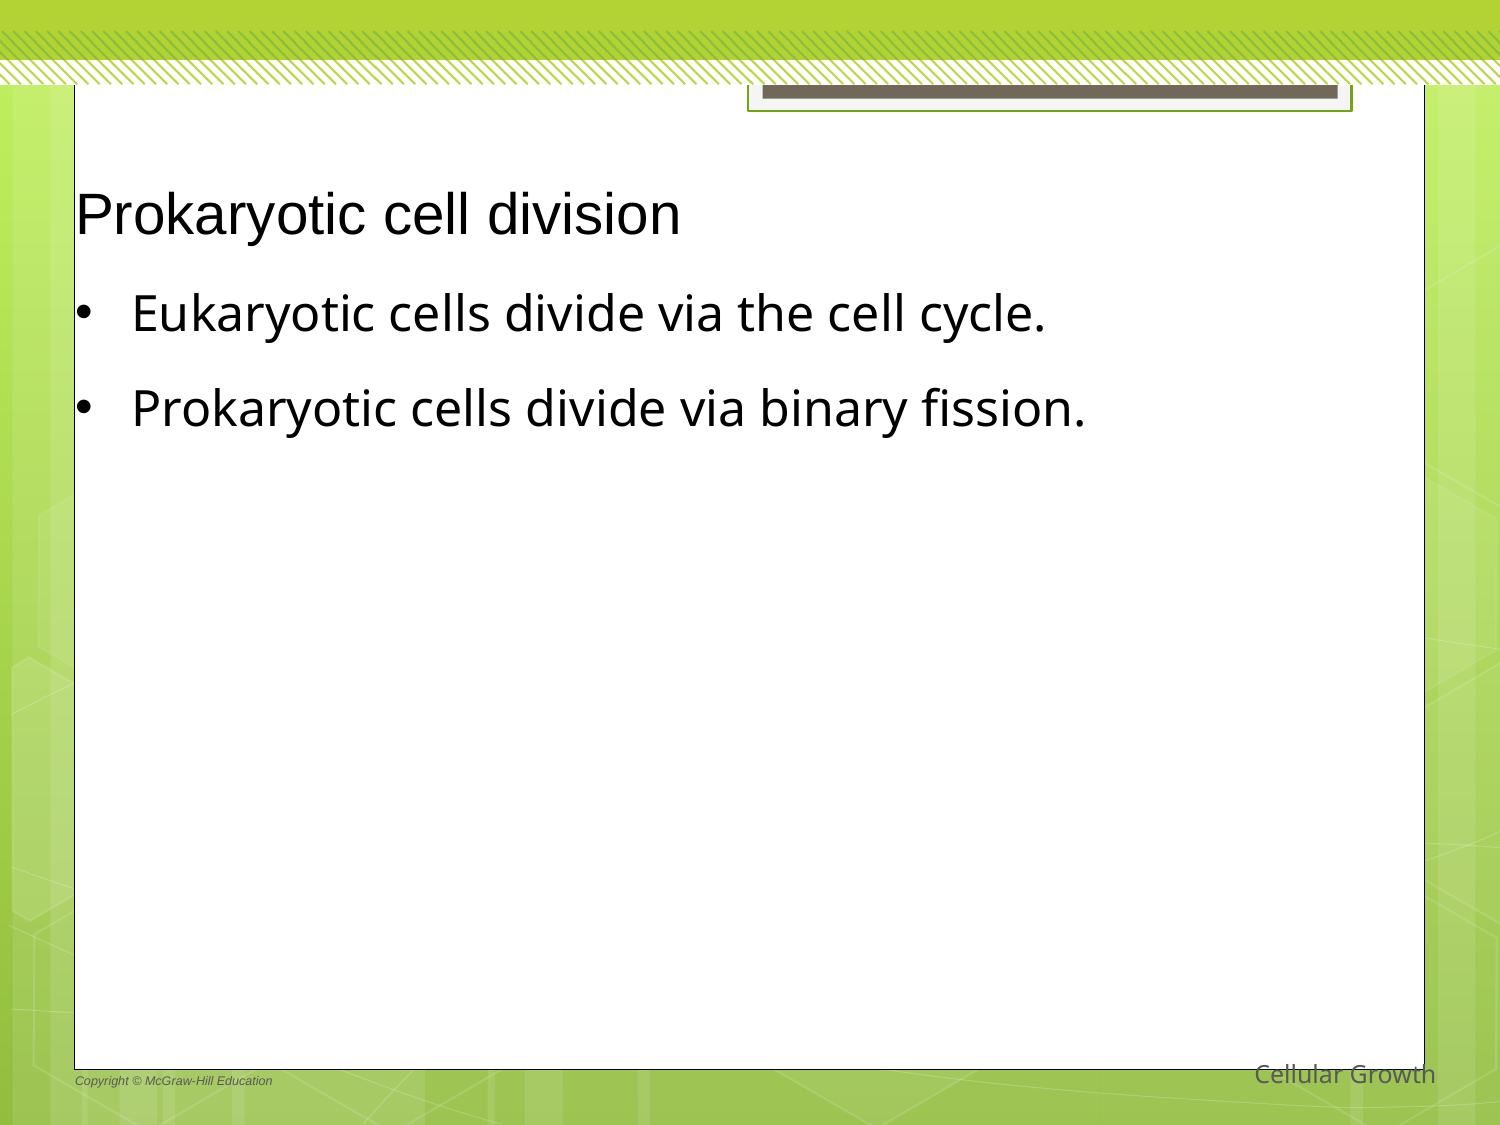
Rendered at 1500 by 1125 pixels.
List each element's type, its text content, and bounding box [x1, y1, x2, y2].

picture [0, 0, 1500, 86]
text_box Copyright © McGraw-Hill Education [74, 1043, 284, 1089]
text_box Prokaryotic cell division Eukaryotic cells divide via the cell cycle. Prokaryotic cells divide via binary fission. [74, 176, 1425, 867]
text_box Cellular Growth [284, 1043, 1437, 1089]
